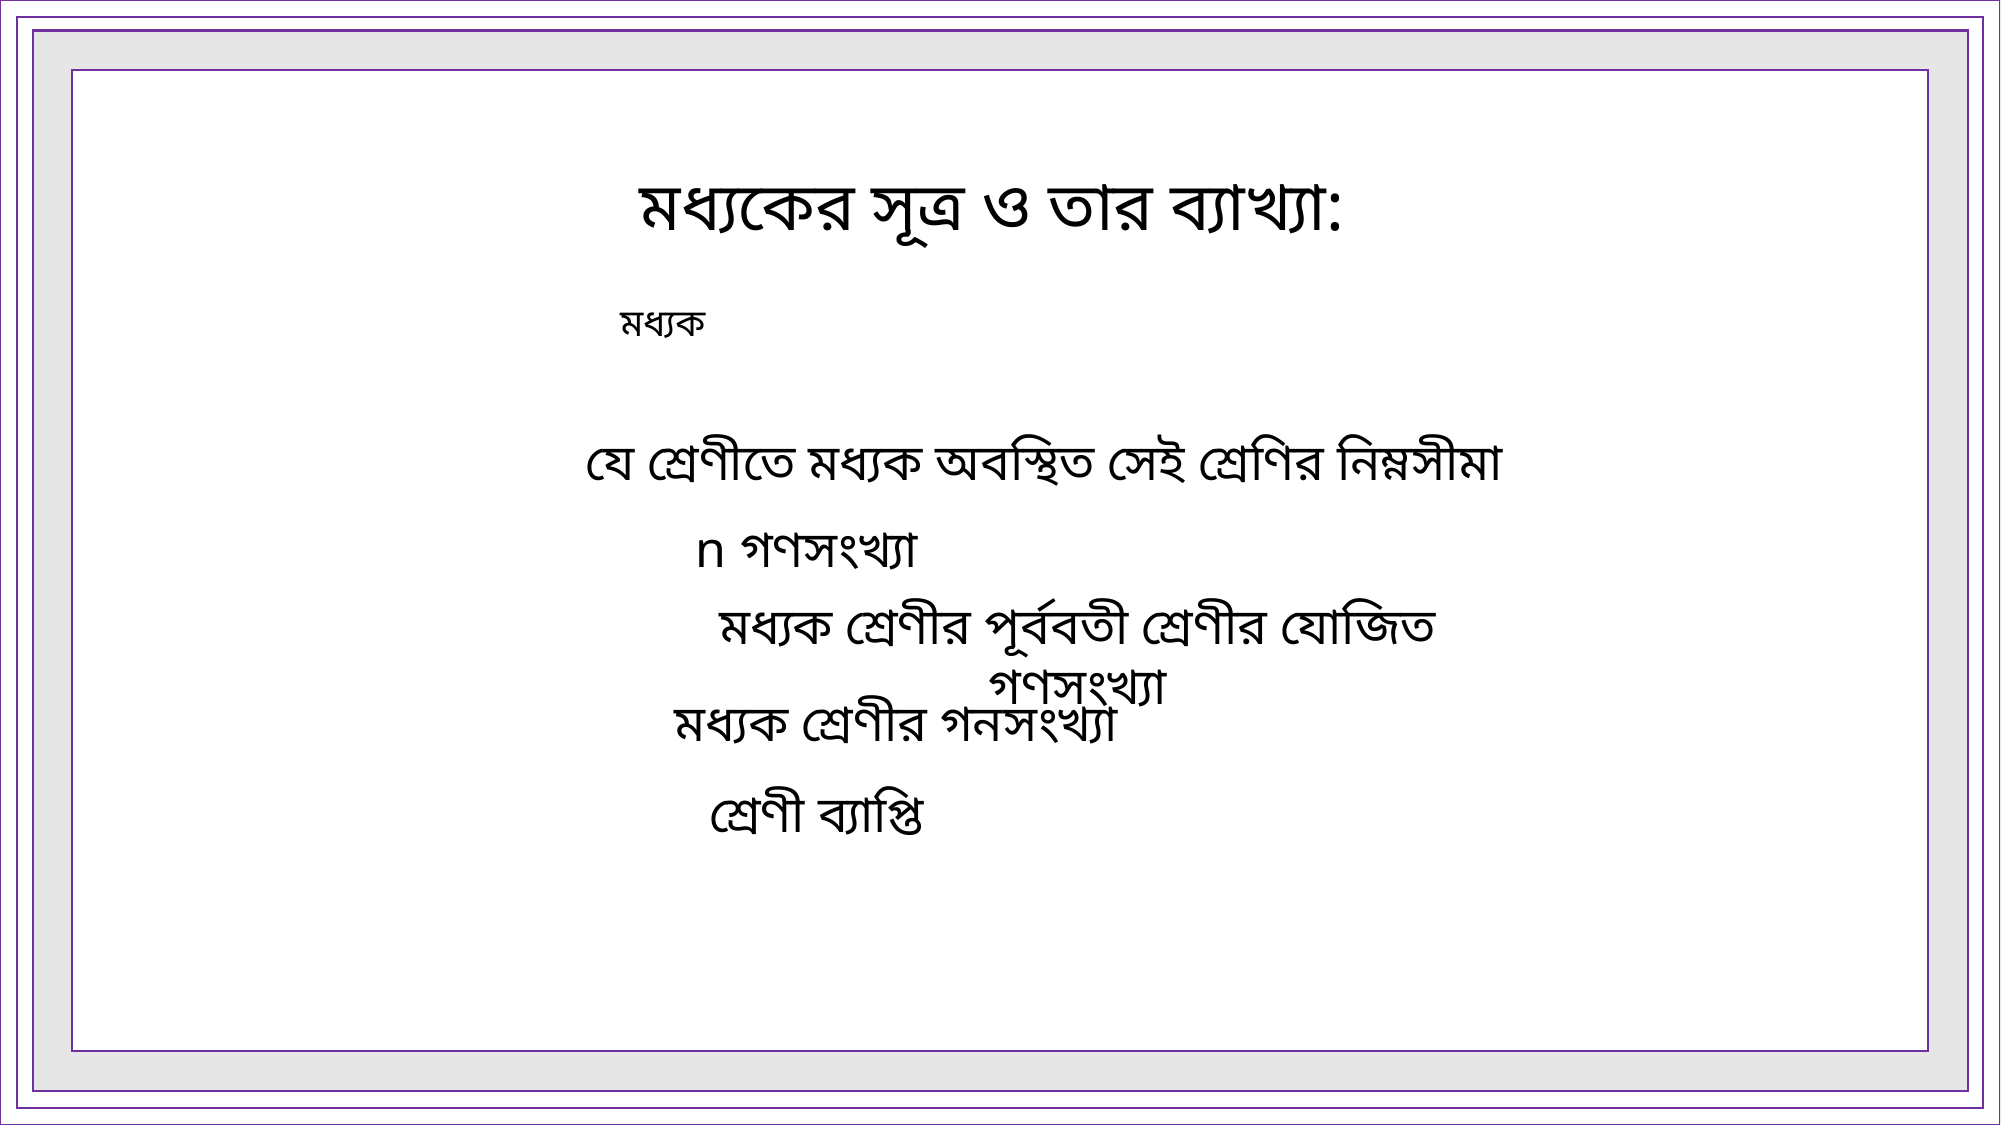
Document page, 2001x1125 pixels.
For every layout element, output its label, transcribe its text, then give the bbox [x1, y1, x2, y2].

text_box মধ্যকের সূত্র ও তার ব্যাখ্যা: [625, 156, 1377, 251]
